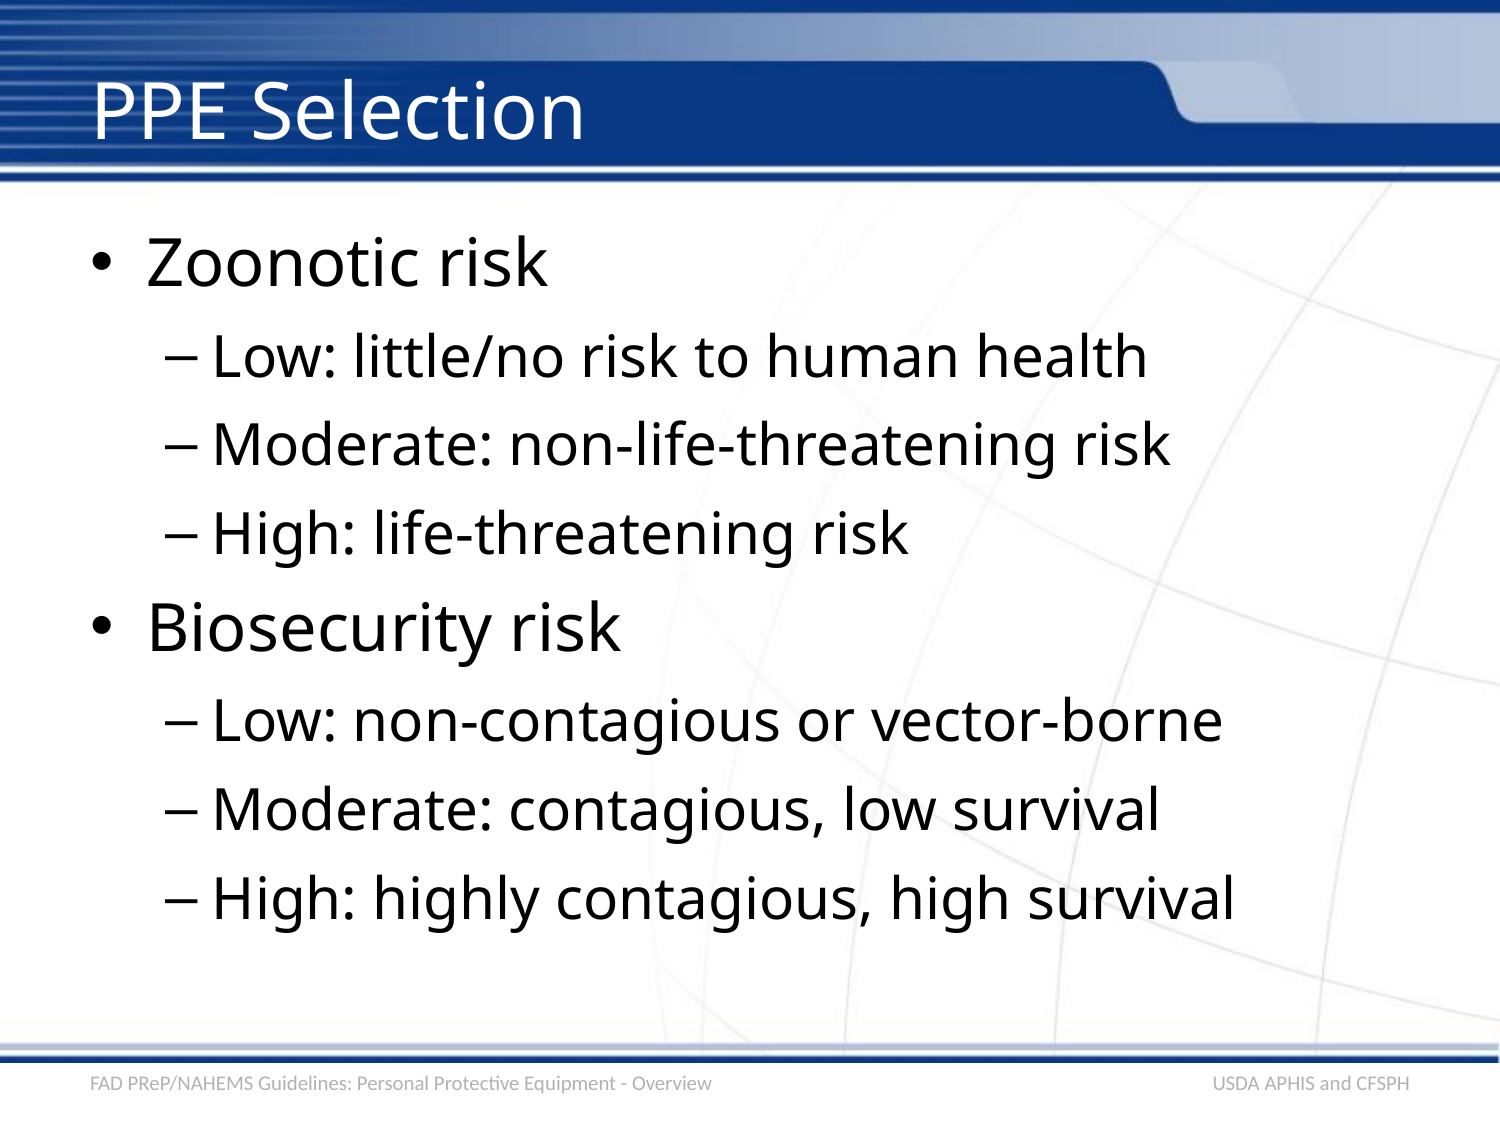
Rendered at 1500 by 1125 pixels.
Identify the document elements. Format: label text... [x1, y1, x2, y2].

slide_number USDA APHIS and CFSPH [1074, 1042, 1425, 1103]
list Zoonotic risk Low: little/no risk to human health Moderate: non-life-threatening risk High: life-threatening risk Biosecurity risk Low: non-contagious or vector-borne Moderate: contagious, low survival High: highly contagious, high survival [75, 212, 1425, 1025]
picture [0, 0, 1500, 1063]
footer FAD PReP/NAHEMS Guidelines: Personal Protective Equipment - Overview [75, 1042, 825, 1103]
title PPE Selection [75, 24, 1425, 163]
